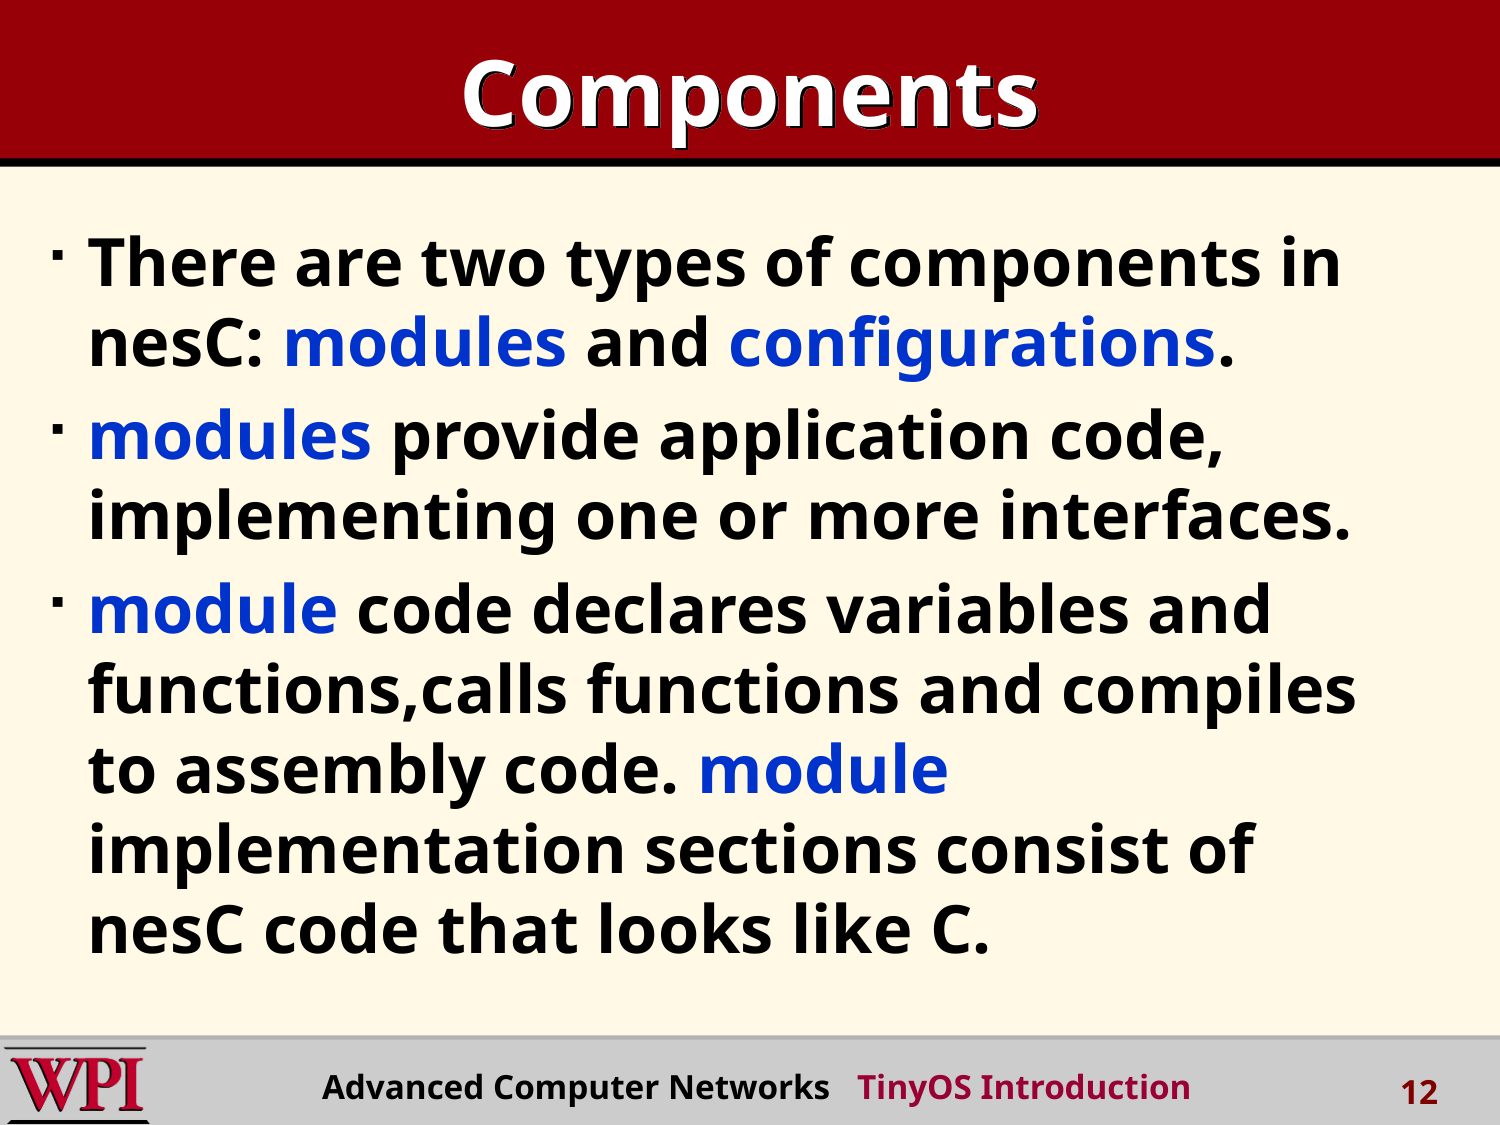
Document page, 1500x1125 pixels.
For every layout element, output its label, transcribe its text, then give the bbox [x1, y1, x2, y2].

picture [0, 0, 1500, 158]
picture [0, 167, 1500, 1035]
picture [0, 1040, 1500, 1125]
footer Advanced Computer Networks TinyOS Introduction [210, 1058, 1304, 1107]
list There are two types of components in nesC: modules and configurations. modules provide application code, implementing one or more interfaces. module code declares variables and functions,calls functions and compiles to assembly code. module implementation sections consist of nesC code that looks like C. [34, 212, 1426, 1001]
title Components [29, 18, 1471, 150]
slide_number 12 [1344, 1063, 1495, 1102]
